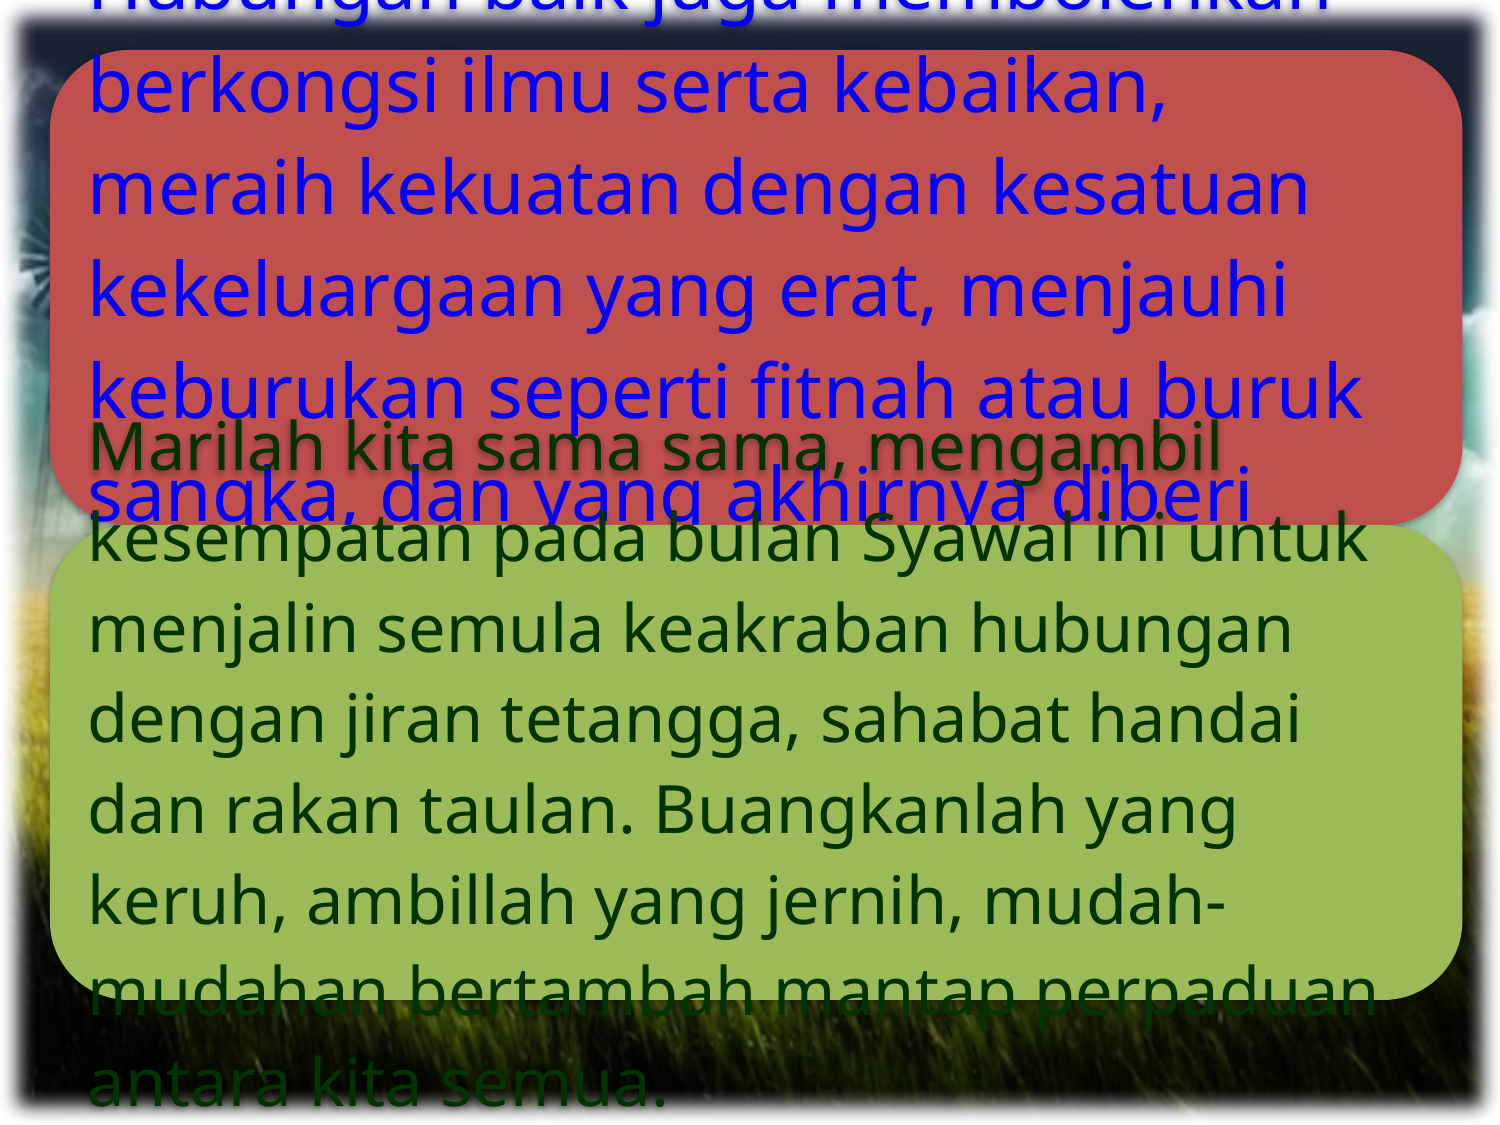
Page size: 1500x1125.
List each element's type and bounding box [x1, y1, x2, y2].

picture [0, 0, 1500, 1125]
text_box [49, 49, 1463, 1001]
